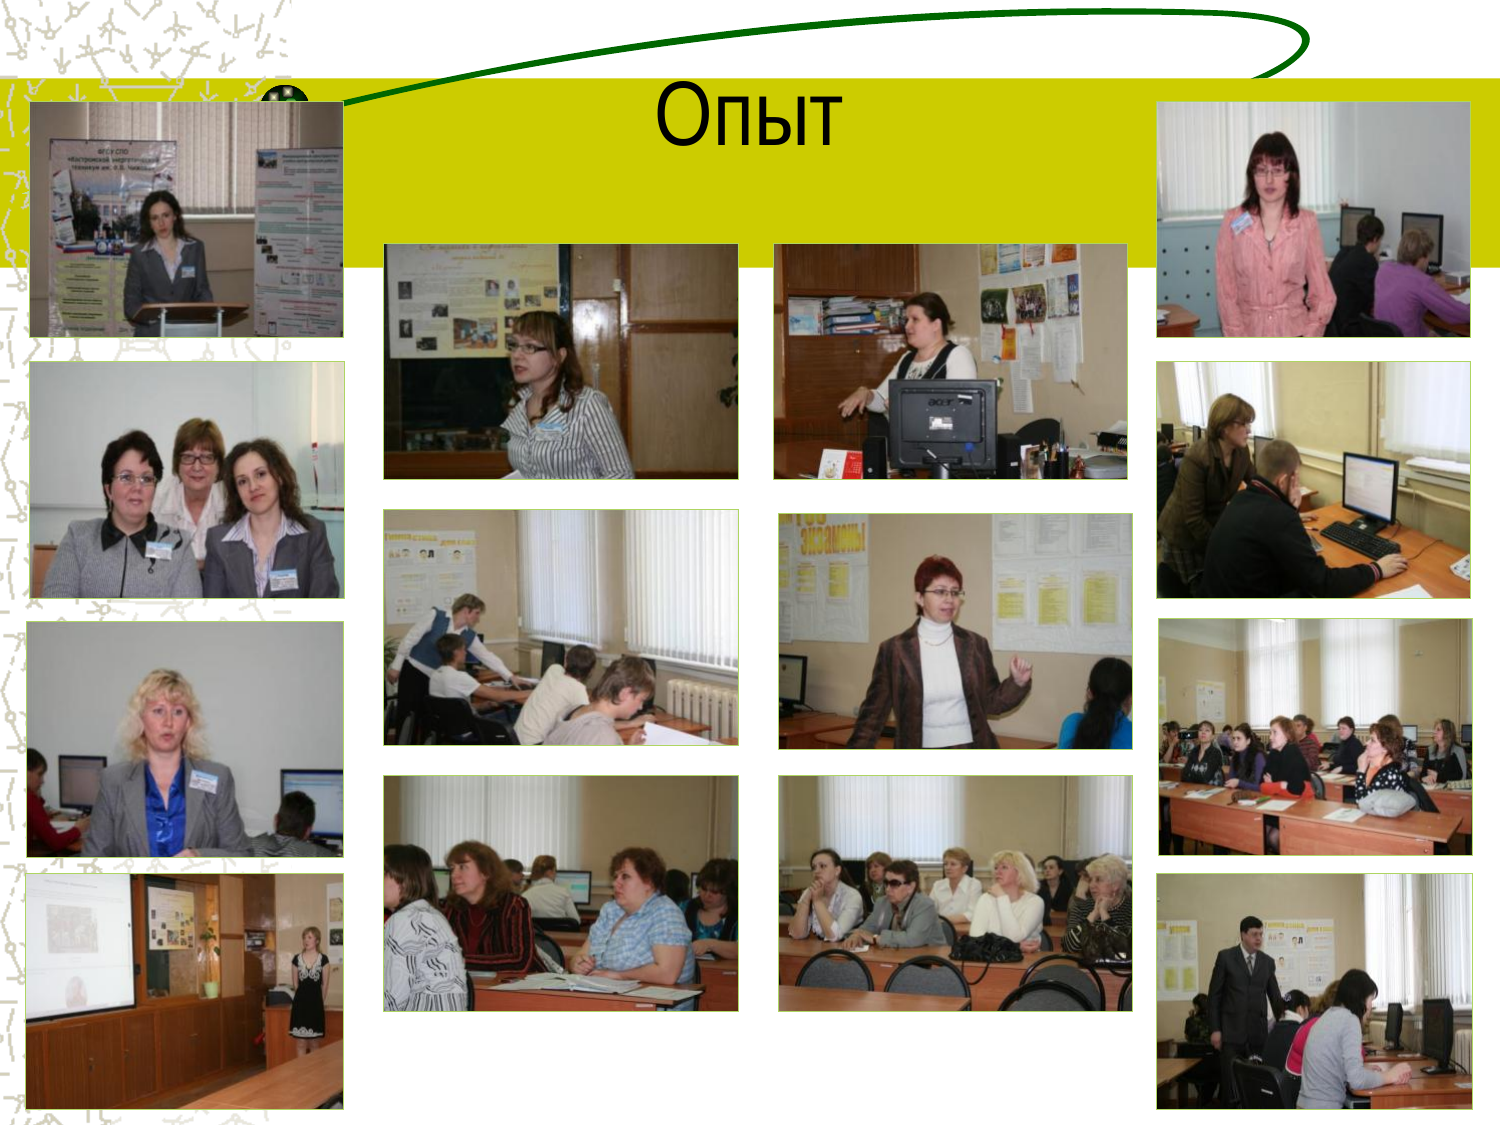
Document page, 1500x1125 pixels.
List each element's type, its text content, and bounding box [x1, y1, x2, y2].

picture [778, 774, 1133, 1012]
picture [773, 243, 1129, 481]
picture [1157, 618, 1473, 856]
title Опыт [74, 44, 1426, 173]
picture [1155, 873, 1473, 1110]
picture [383, 243, 739, 481]
picture [1155, 101, 1471, 339]
picture [778, 513, 1133, 750]
picture [1155, 361, 1471, 599]
picture [383, 508, 739, 746]
picture [383, 774, 739, 1012]
picture [0, 0, 345, 1125]
